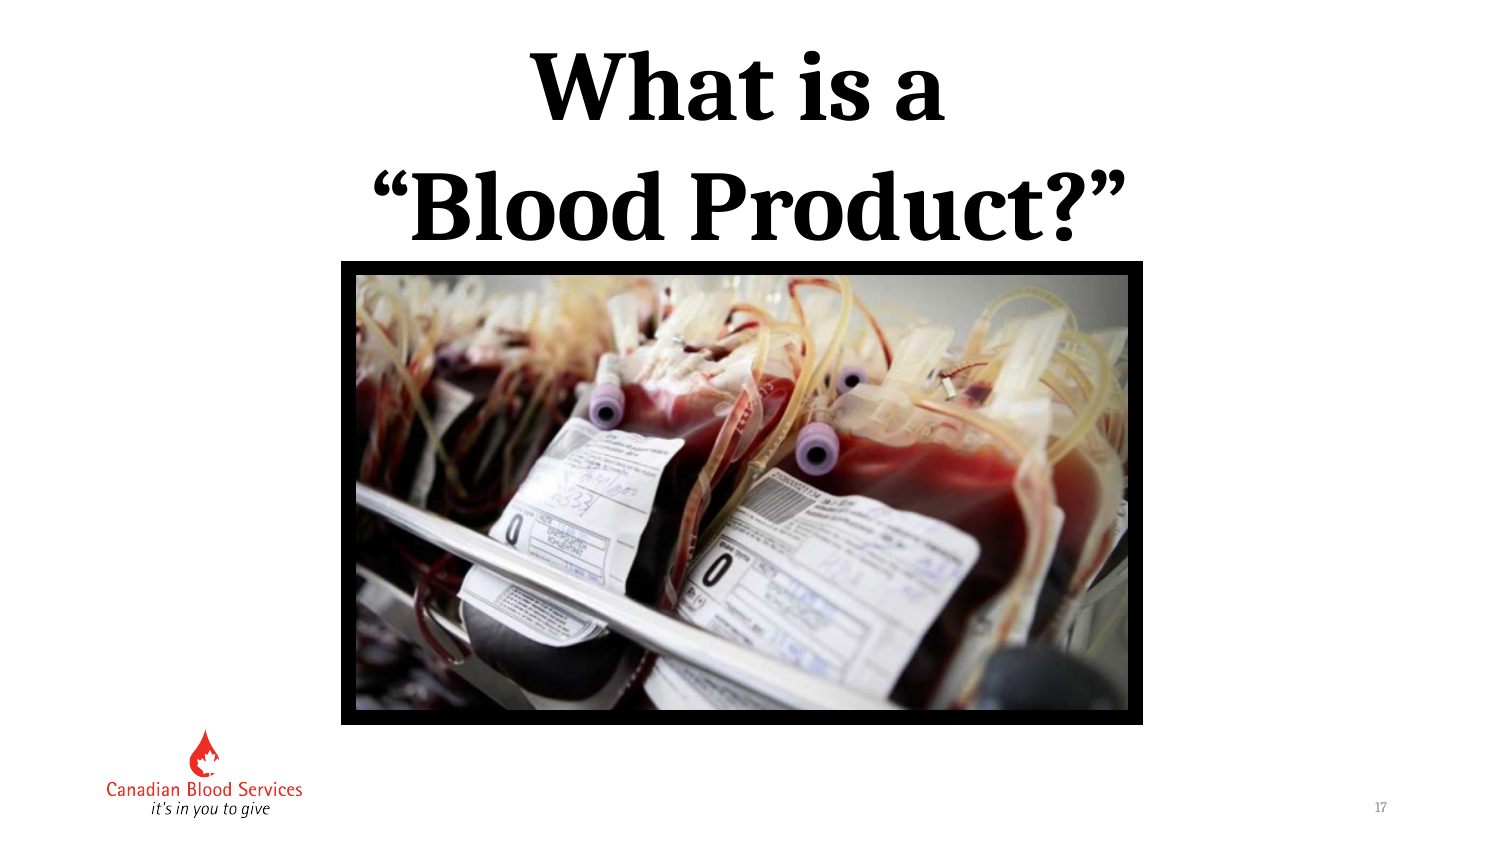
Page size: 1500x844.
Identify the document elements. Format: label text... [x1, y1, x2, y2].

title What is a “Blood Product?” [113, 20, 1388, 255]
picture [107, 729, 302, 818]
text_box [355, 274, 1129, 711]
slide_number 17 [1349, 798, 1388, 836]
